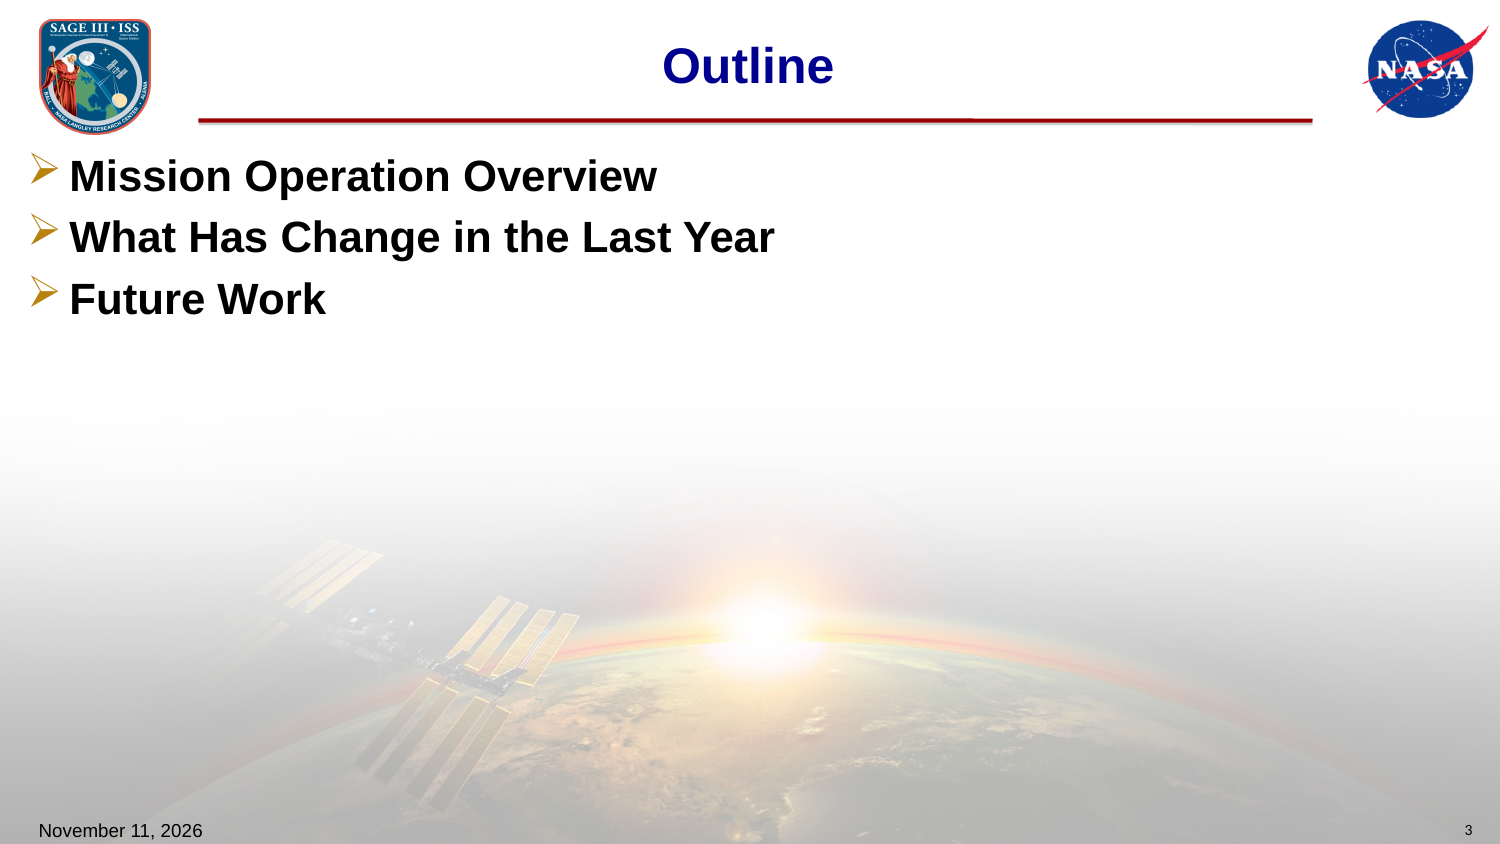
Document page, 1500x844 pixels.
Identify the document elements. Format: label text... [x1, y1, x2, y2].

list Mission Operation Overview What Has Change in the Last Year Future Work [12, 140, 1488, 799]
title Outline [200, 23, 1297, 104]
picture [39, 19, 151, 135]
picture [1359, 17, 1491, 121]
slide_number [23, 815, 374, 844]
